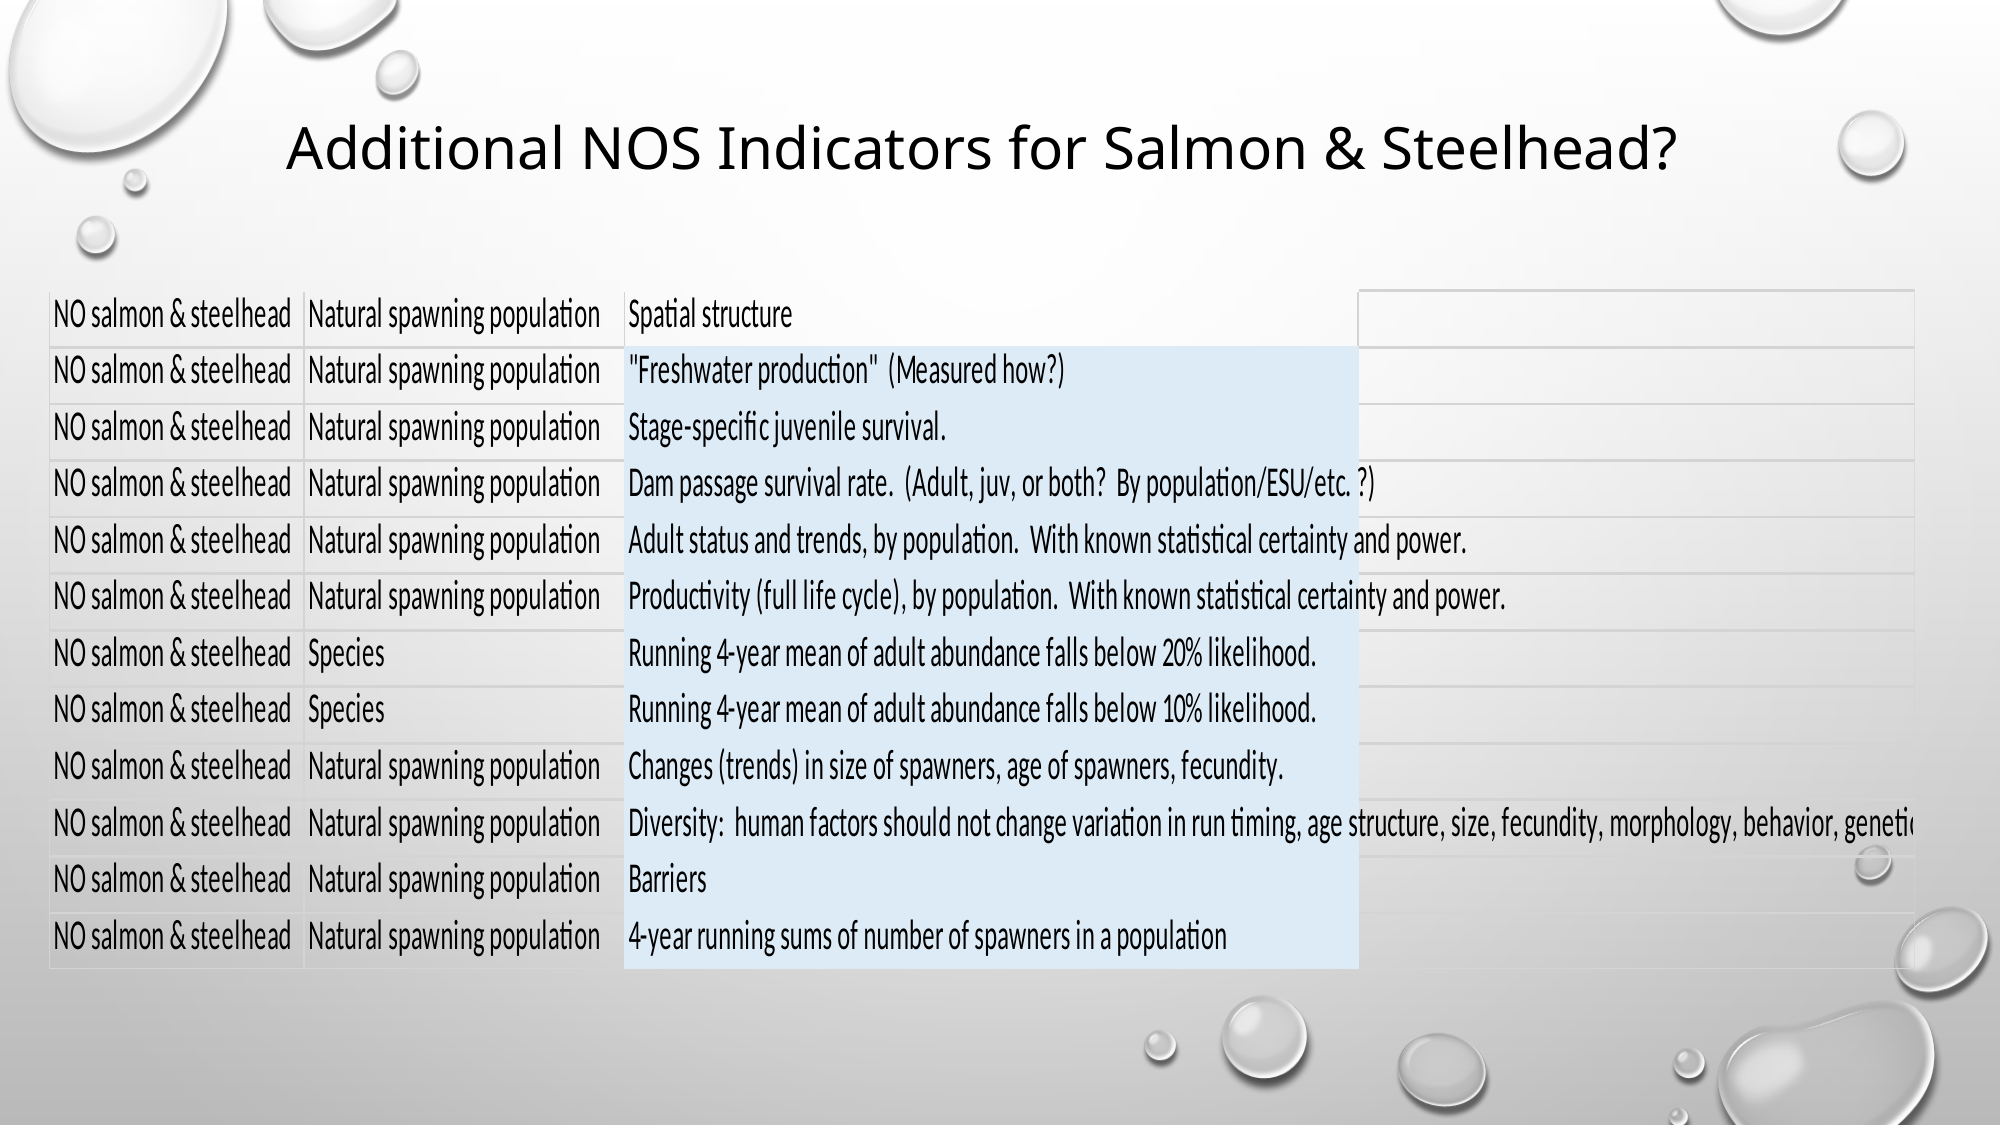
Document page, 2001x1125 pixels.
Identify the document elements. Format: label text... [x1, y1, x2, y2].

text_box Additional NOS Indicators for Salmon & Steelhead? [272, 103, 1693, 189]
picture [0, 0, 2000, 1125]
